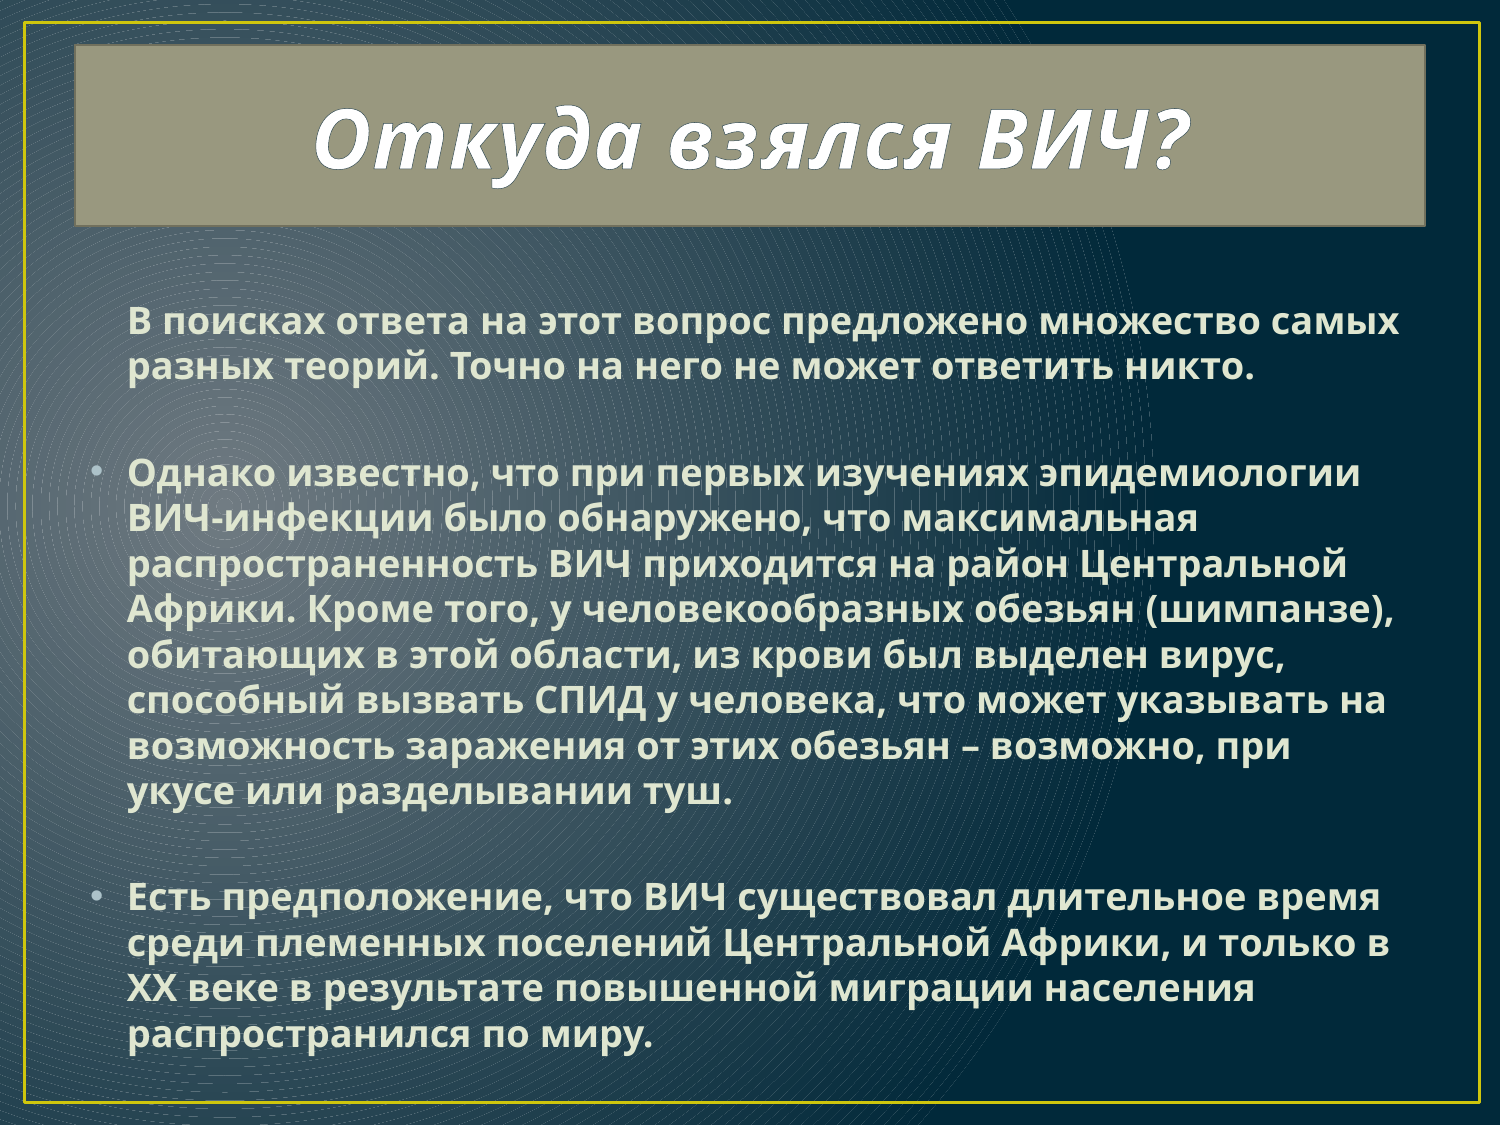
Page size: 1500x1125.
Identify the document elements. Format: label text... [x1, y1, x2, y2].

list В поисках ответа на этот вопрос предложено множество самых разных теорий. Точно на него не может ответить никто. Однако известно, что при первых изучениях эпидемиологии ВИЧ-инфекции было обнаружено, что максимальная распространенность ВИЧ приходится на район Центральной Африки. Кроме того, у человекообразных обезьян (шимпанзе), обитающих в этой области, из крови был выделен вирус, способный вызвать СПИД у человека, что может указывать на возможность заражения от этих обезьян – возможно, при укусе или разделывании туш. Есть предположение, что ВИЧ существовал длительное время среди племенных поселений Центральной Африки, и только в ХХ веке в результате повышенной миграции населения распространился по миру. [75, 235, 1425, 1080]
title Откуда взялся ВИЧ? [74, 44, 1426, 227]
